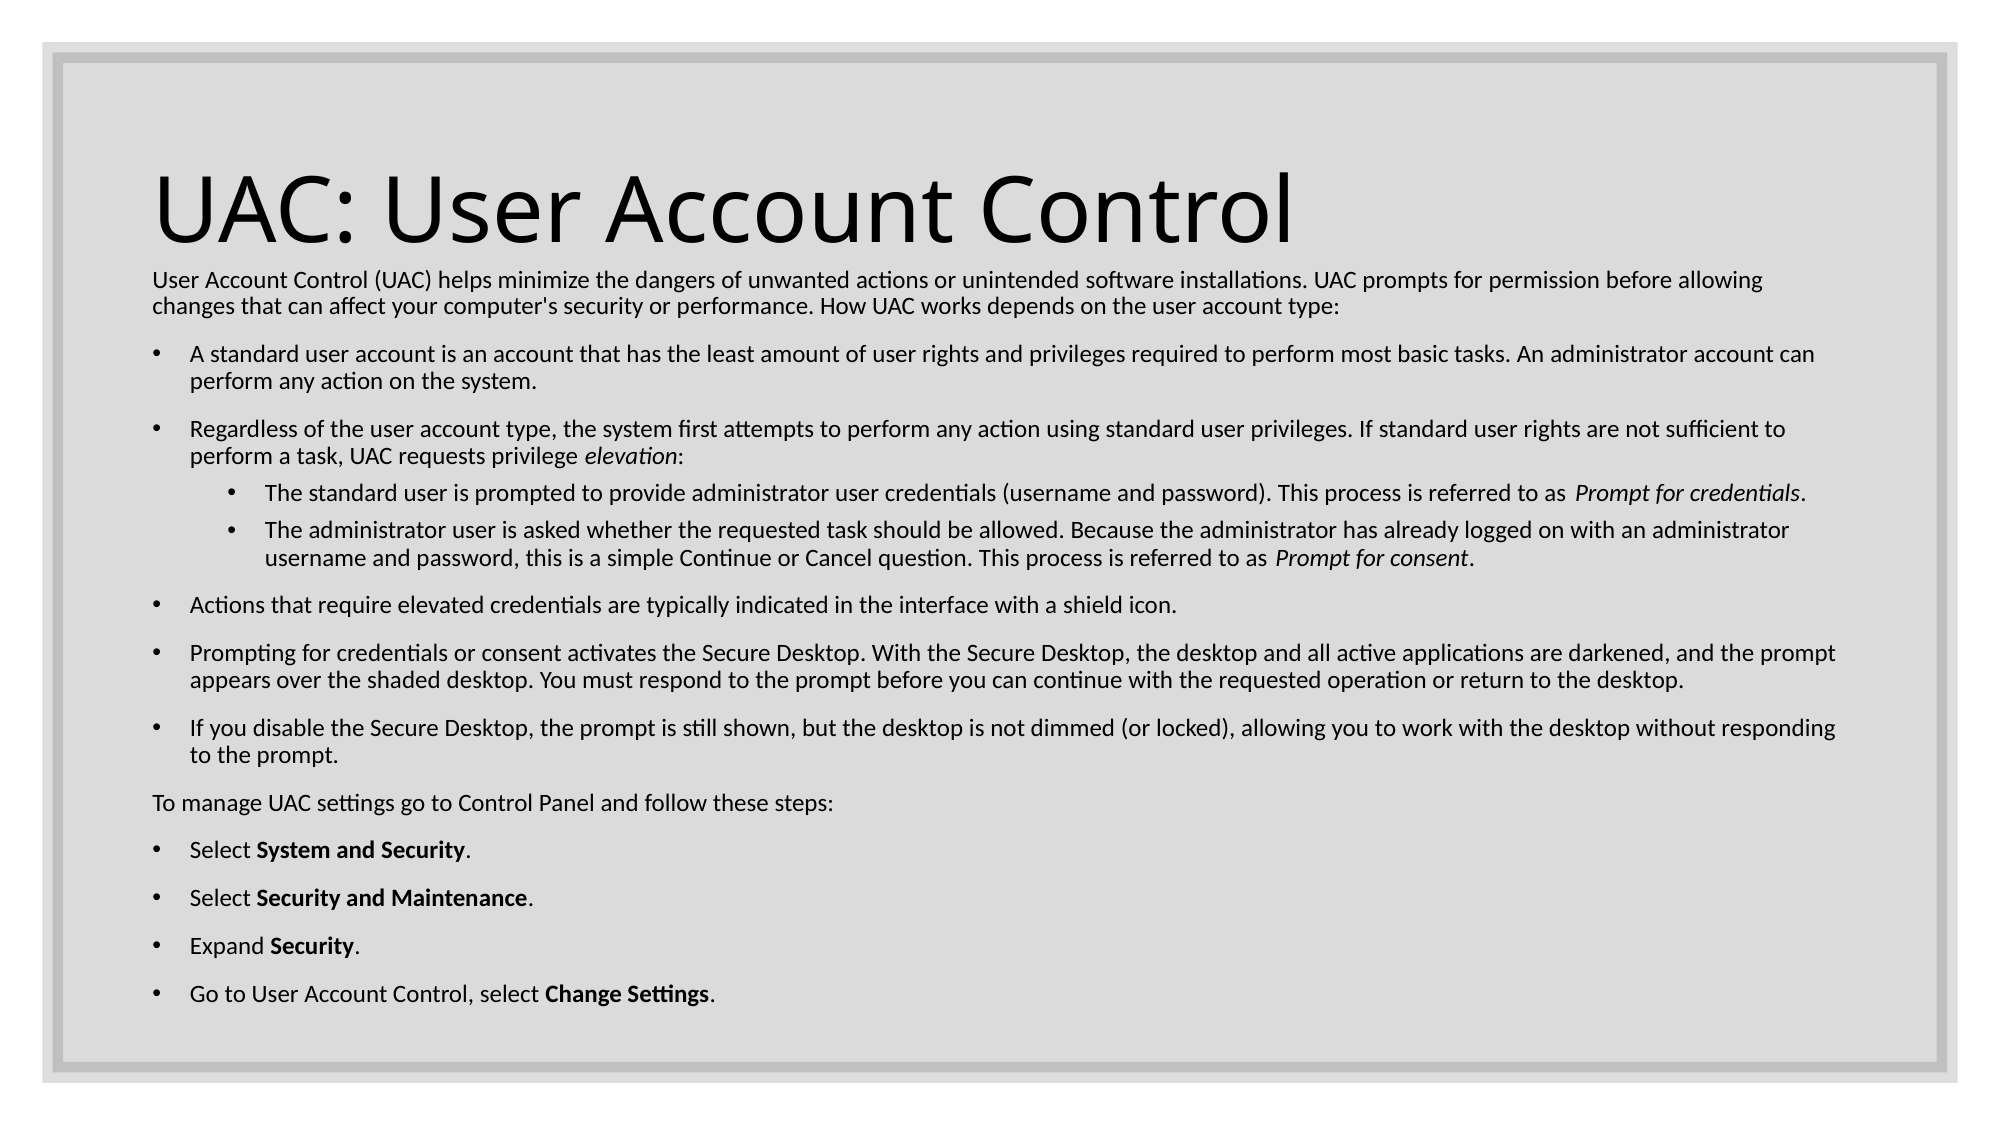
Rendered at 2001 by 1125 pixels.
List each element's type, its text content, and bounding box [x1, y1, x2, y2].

text_box [52, 51, 1948, 1073]
list User Account Control (UAC) helps minimize the dangers of unwanted actions or unintended software installations. UAC prompts for permission before allowing changes that can affect your computer's security or performance. How UAC works depends on the user account type: A standard user account is an account that has the least amount of user rights and privileges required to perform most basic tasks. An administrator account can perform any action on the system. Regardless of the user account type, the system first attempts to perform any action using standard user privileges. If standard user rights are not sufficient to perform a task, UAC requests privilege elevation: The standard user is prompted to provide administrator user credentials (username and password). This process is referred to as Prompt for credentials. The administrator user is asked whether the requested task should be allowed. Because the administrator has already logged on with an administrator username and password, this is a simple Continue or Cancel question. This process is referred to as Prompt for consent. Actions that require elevated credentials are typically indicated in the interface with a shield icon. Prompting for credentials or consent activates the Secure Desktop. With the Secure Desktop, the desktop and all active applications are darkened, and the prompt appears over the shaded desktop. You must respond to the prompt before you can continue with the requested operation or return to the desktop. If you disable the Secure Desktop, the prompt is still shown, but the desktop is not dimmed (or locked), allowing you to work with the desktop without responding to the prompt. To manage UAC settings go to Control Panel and follow these steps: Select System and Security. Select Security and Maintenance. Expand Security. Go to User Account Control, select Change Settings. [137, 259, 1863, 1055]
title UAC: User Account Control [137, 103, 1863, 259]
